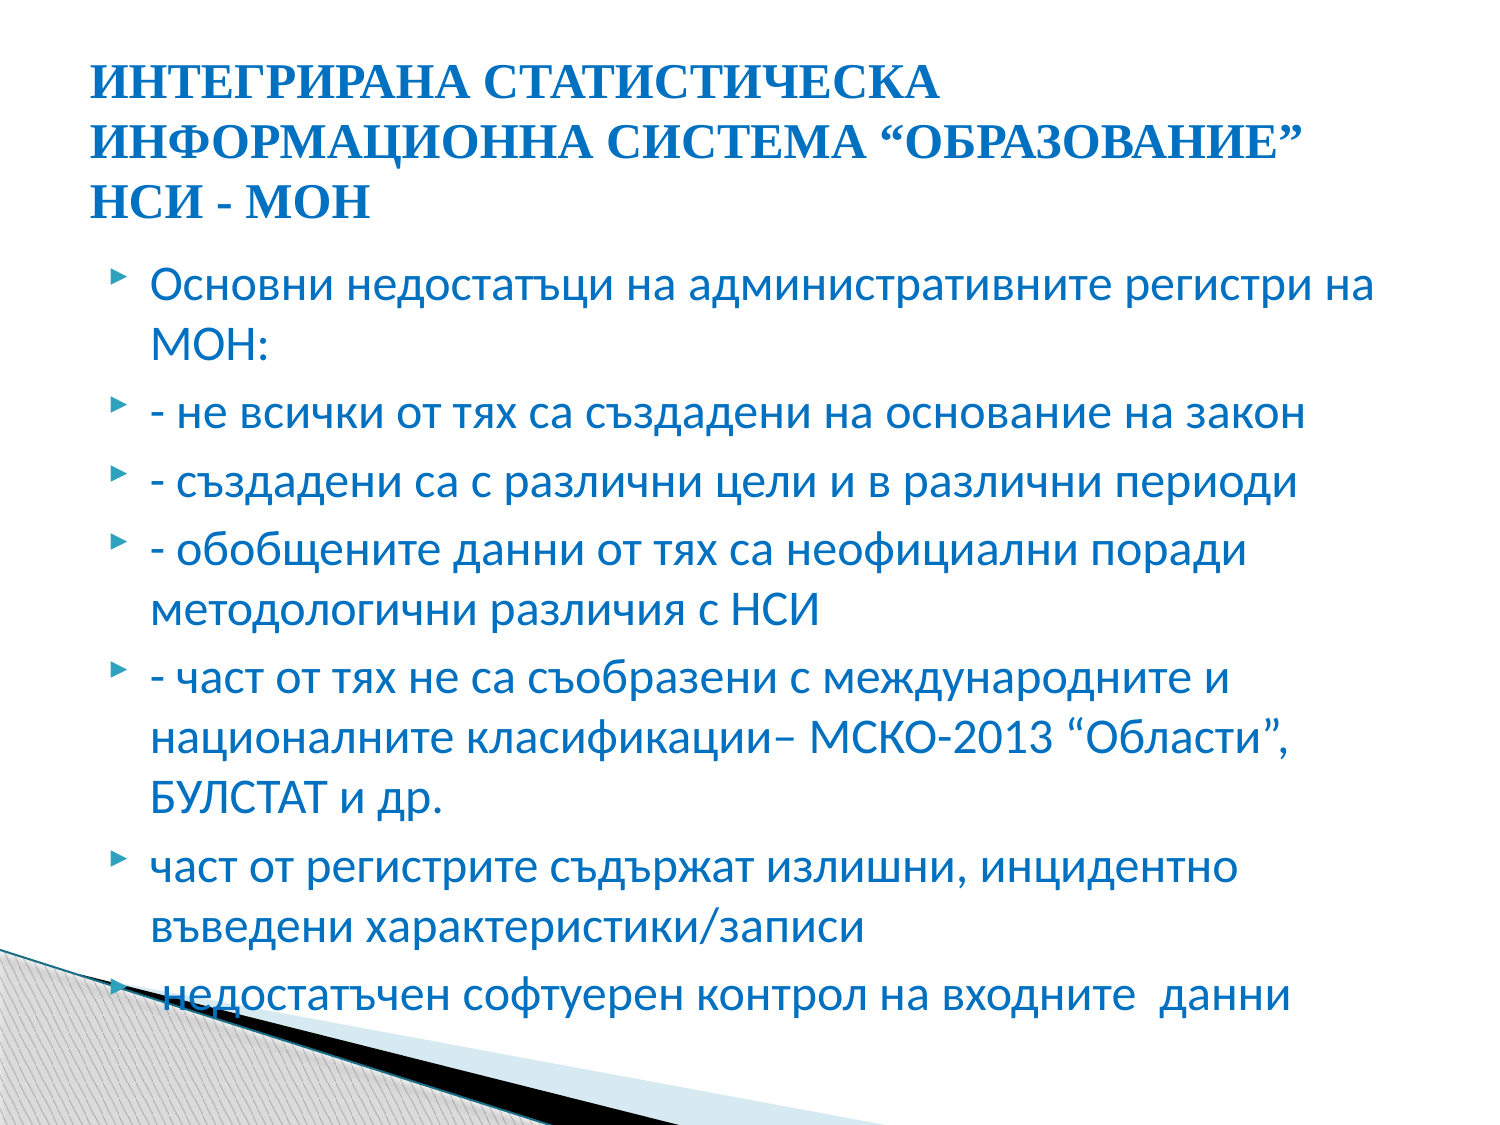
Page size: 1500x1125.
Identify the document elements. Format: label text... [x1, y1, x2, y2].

title ИНТЕГРИРАНА СТАТИСТИЧЕСКА ИНФОРМАЦИОННА СИСТЕМА “ОБРАЗОВАНИЕ” НСИ - МОН [75, 45, 1425, 233]
list Основни недостатъци на административните регистри на МОН: - не всички от тях са създадени на основание на закон - създадени са с различни цели и в различни периоди - обобщените данни от тях са неофициални поради методологични различия с НСИ - част от тях не са съобразени с международните и националните класификации– МСКО-2013 “Области”, БУЛСТАТ и др. част от регистрите съдържат излишни, инцидентно въведени характеристики/записи недостатъчен софтуерен контрол на входните данни [74, 242, 1413, 1026]
